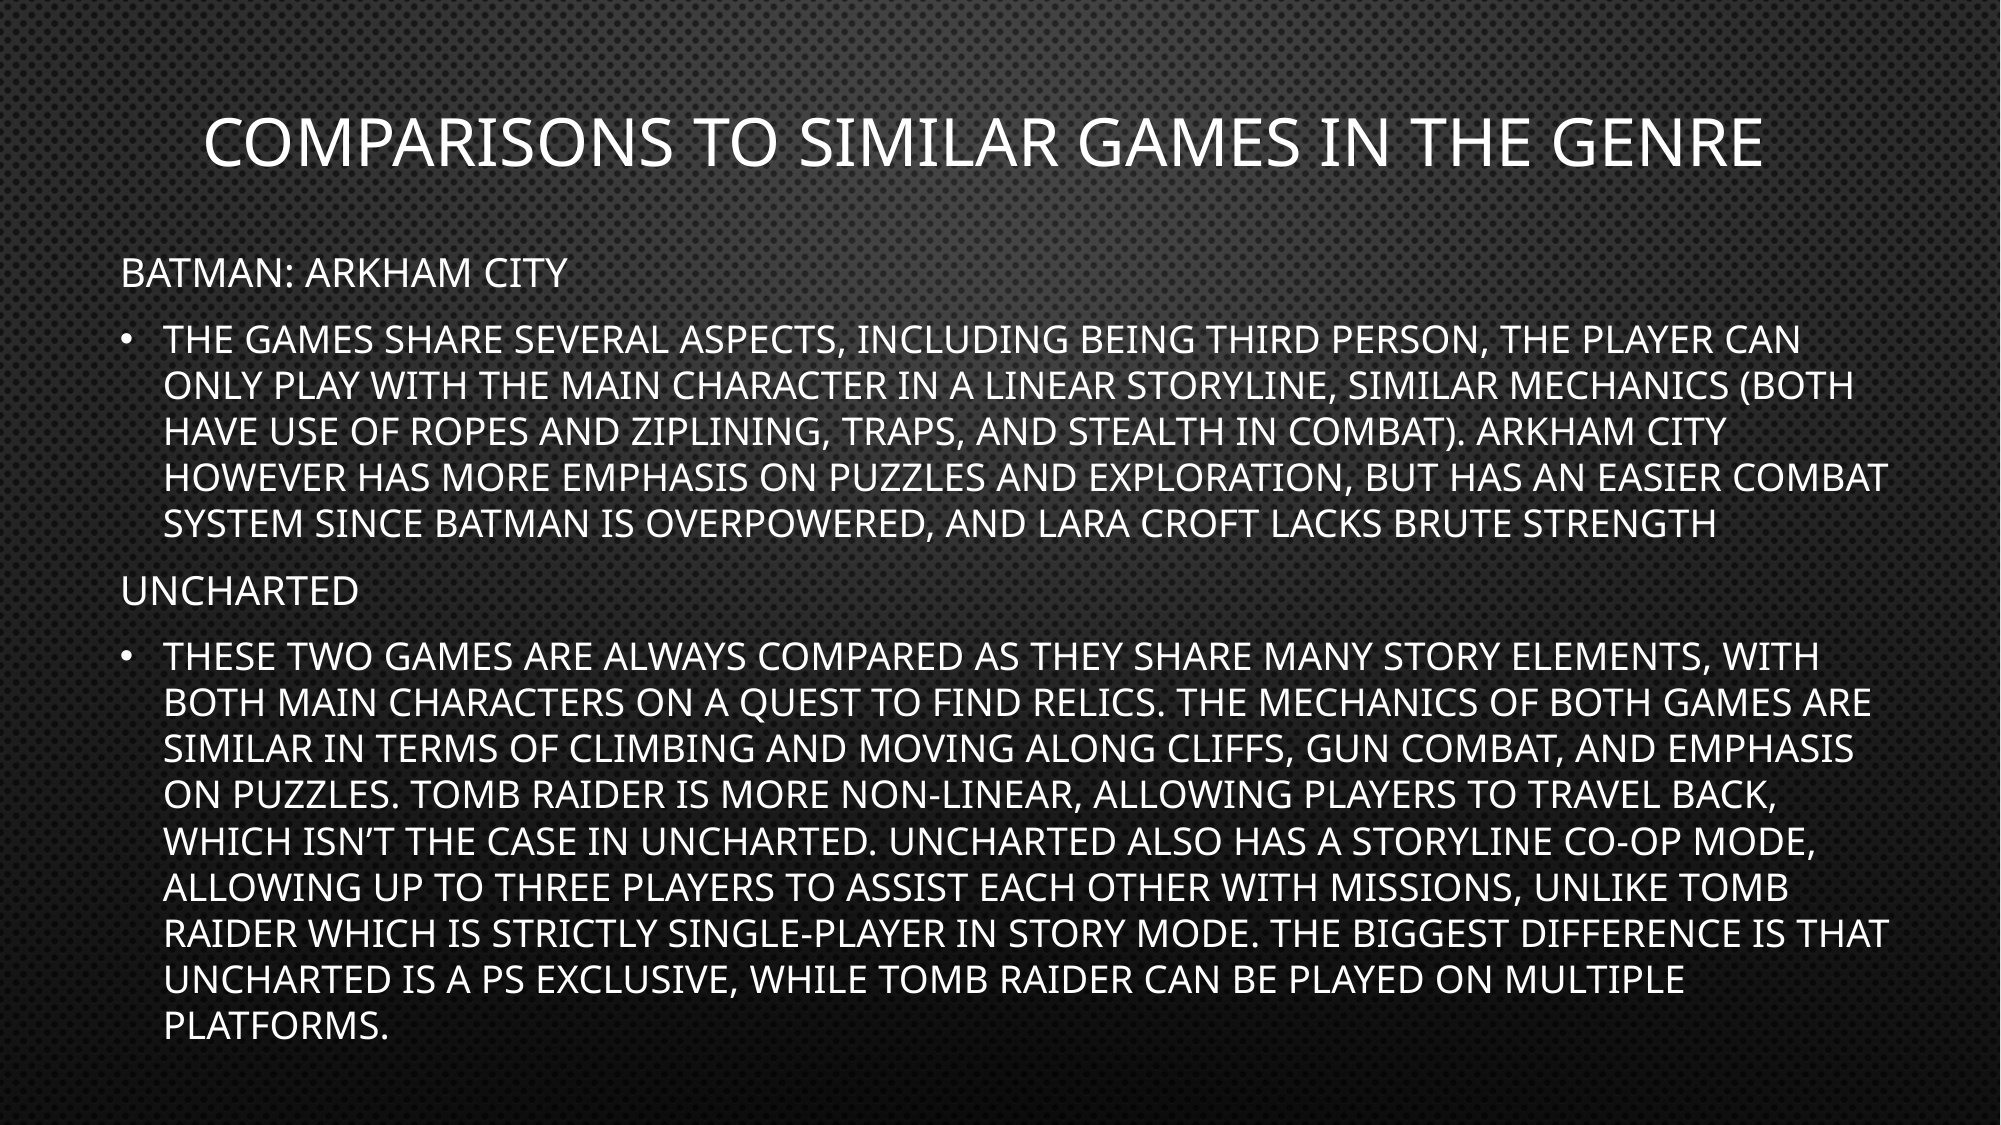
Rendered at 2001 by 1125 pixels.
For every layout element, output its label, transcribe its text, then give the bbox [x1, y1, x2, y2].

title Comparisons to similar Games in the Genre [187, 85, 1813, 194]
list Batman: Arkham City The games share several aspects, including being third person, The player can only play with the main character in a linear storyline, similar mechanics (both have use of ropes and ziplining, traps, and stealth in combat). Arkham City however has more emphasis on puzzles and exploration, but has an easier combat system since Batman is overpowered, and Lara Croft lacks brute strength Uncharted These two games are always compared as they share many story elements, with both main characters on a quest to find relics. The mechanics of both games are similar in terms of climbing and moving along cliffs, gun combat, and emphasis on puzzles. Tomb Raider is more non-linear, allowing players to travel back, which isn’t the case in uncharted. Uncharted also has a storyline co-op mode, allowing up to three players to assist each other with missions, unlike Tomb Raider which is strictly single-player in story mode. The biggest difference is that Uncharted is a PS exclusive, while Tomb Raider can be played on multiple platforms. [104, 240, 1908, 1071]
